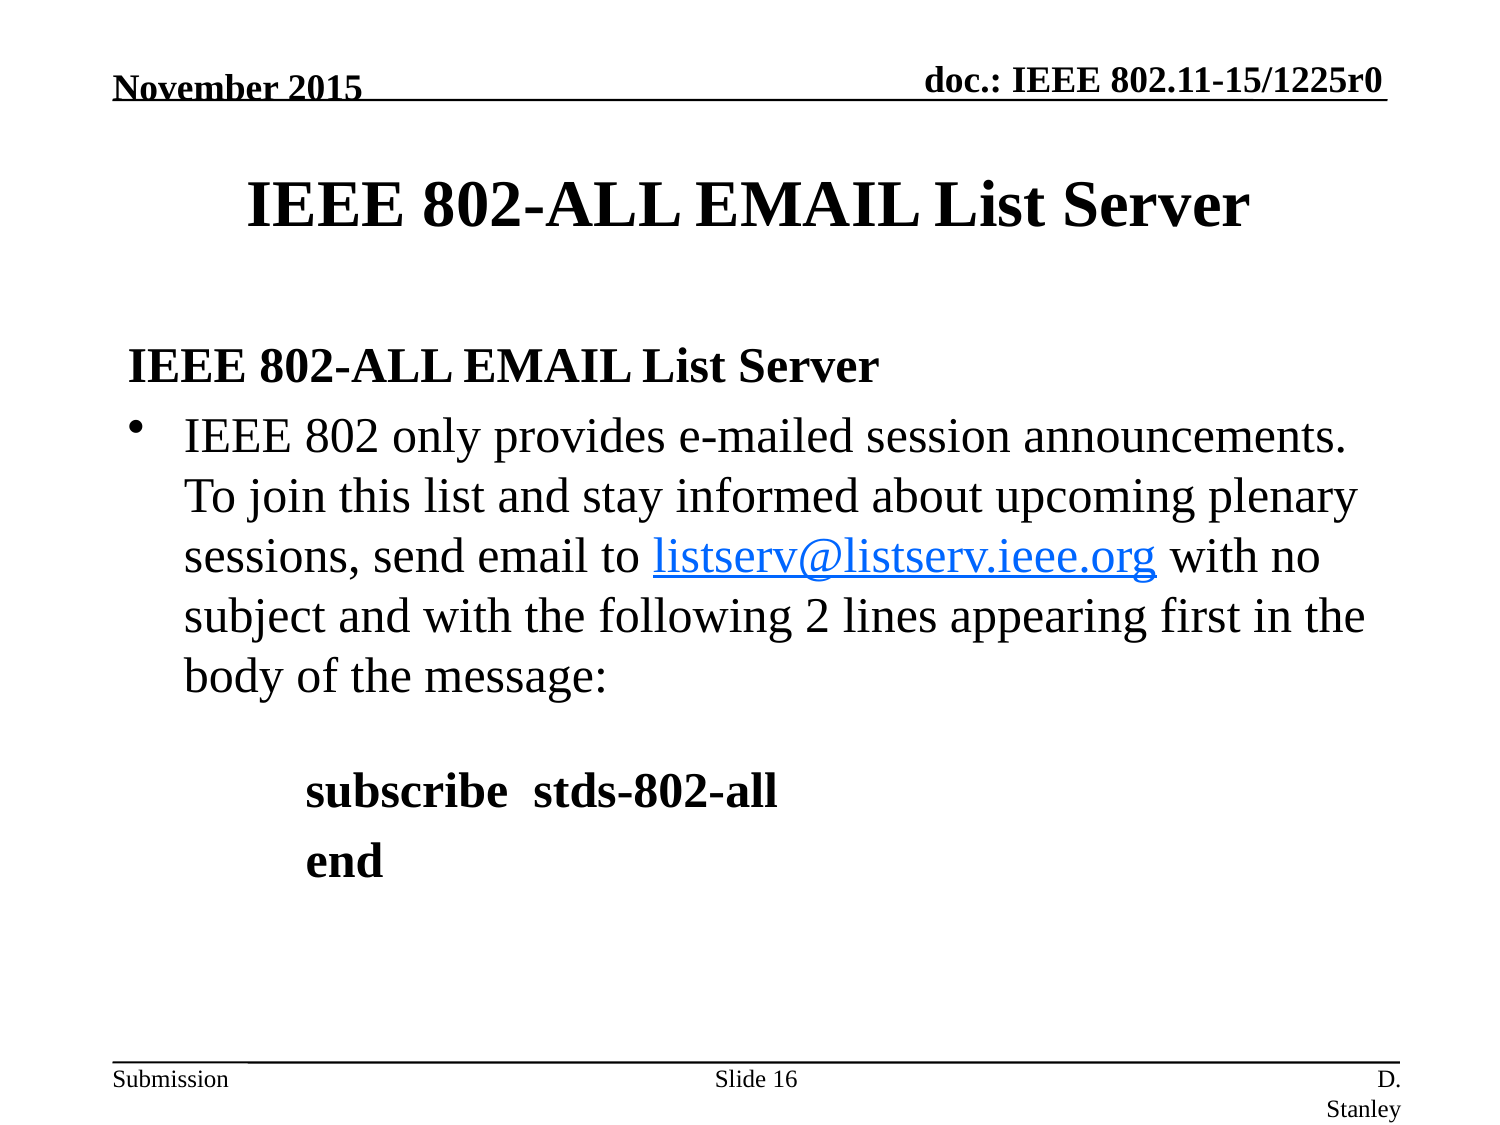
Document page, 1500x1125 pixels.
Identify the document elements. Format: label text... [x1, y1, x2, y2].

slide_number Slide 16 [712, 1061, 800, 1093]
footer D. Stanley HPE-Aruba [1324, 1061, 1402, 1093]
list IEEE 802-ALL EMAIL List Server IEEE 802 only provides e-mailed session announcements. To join this list and stay informed about upcoming plenary sessions, send email to listserv@listserv.ieee.org with no subject and with the following 2 lines appearing first in the body of the message: subscribe stds-802-all end [112, 324, 1388, 1038]
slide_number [112, 62, 401, 109]
title IEEE 802-ALL EMAIL List Server [112, 112, 1388, 288]
